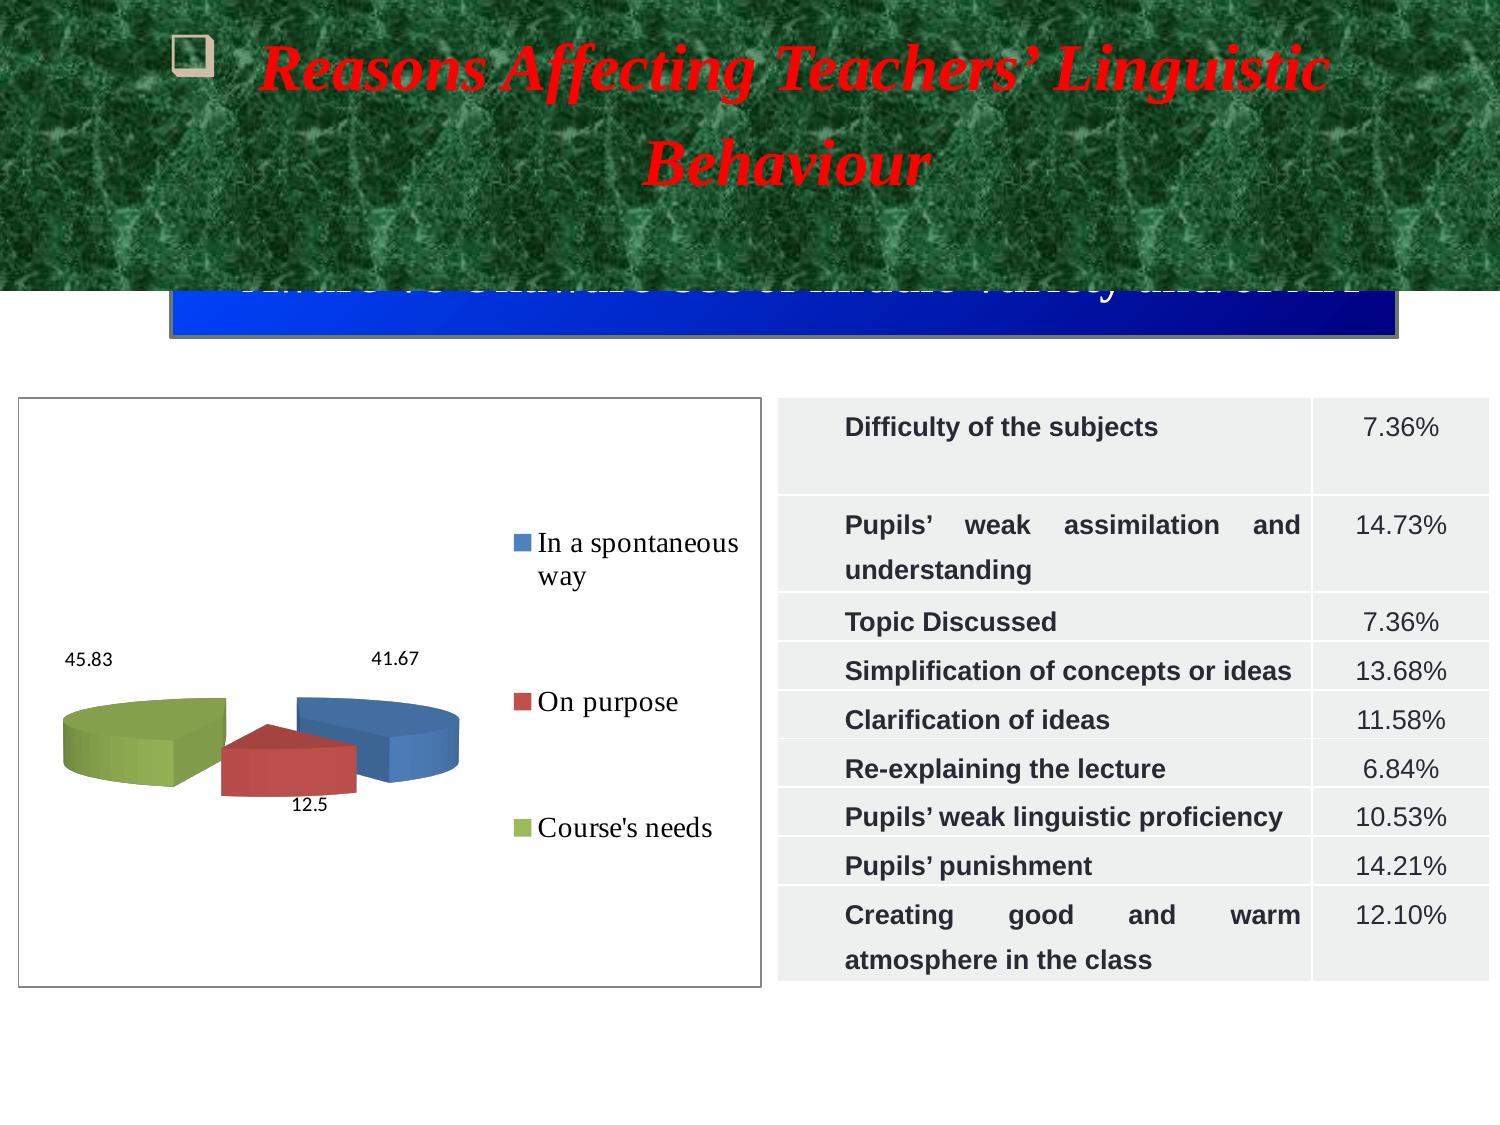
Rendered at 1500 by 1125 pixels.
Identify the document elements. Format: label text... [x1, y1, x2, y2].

table_cell 12.10% [1313, 886, 1489, 981]
table_cell Pupils’ weak linguistic proficiency [778, 788, 1311, 835]
chart [17, 396, 763, 988]
table_cell Creating good and warm atmosphere in the class [778, 886, 1311, 981]
table_cell 14.21% [1313, 837, 1489, 884]
table_header 7.36% [1313, 398, 1489, 494]
table_cell 10.53% [1313, 788, 1489, 835]
table_cell 13.68% [1313, 642, 1489, 689]
table_cell 14.73% [1313, 496, 1489, 591]
table_cell Pupils’ weak assimilation and understanding [778, 496, 1311, 591]
table_cell Clarification of ideas [778, 691, 1311, 738]
text_box Reasons Affecting Teachers’ Linguistic Behaviour [0, 0, 1500, 291]
table_header Difficulty of the subjects [778, 398, 1311, 494]
table_cell 11.58% [1313, 691, 1489, 738]
table_cell 7.36% [1313, 593, 1489, 640]
table_cell Topic Discussed [778, 593, 1311, 640]
table_cell Re-explaining the lecture [778, 739, 1311, 786]
table_cell Pupils’ punishment [778, 837, 1311, 884]
table_cell 6.84% [1313, 739, 1489, 786]
table_cell Simplification of concepts or ideas [778, 642, 1311, 689]
text_box Aware Vs Unaware Use of middle Variety and/or AA [169, 291, 1399, 339]
